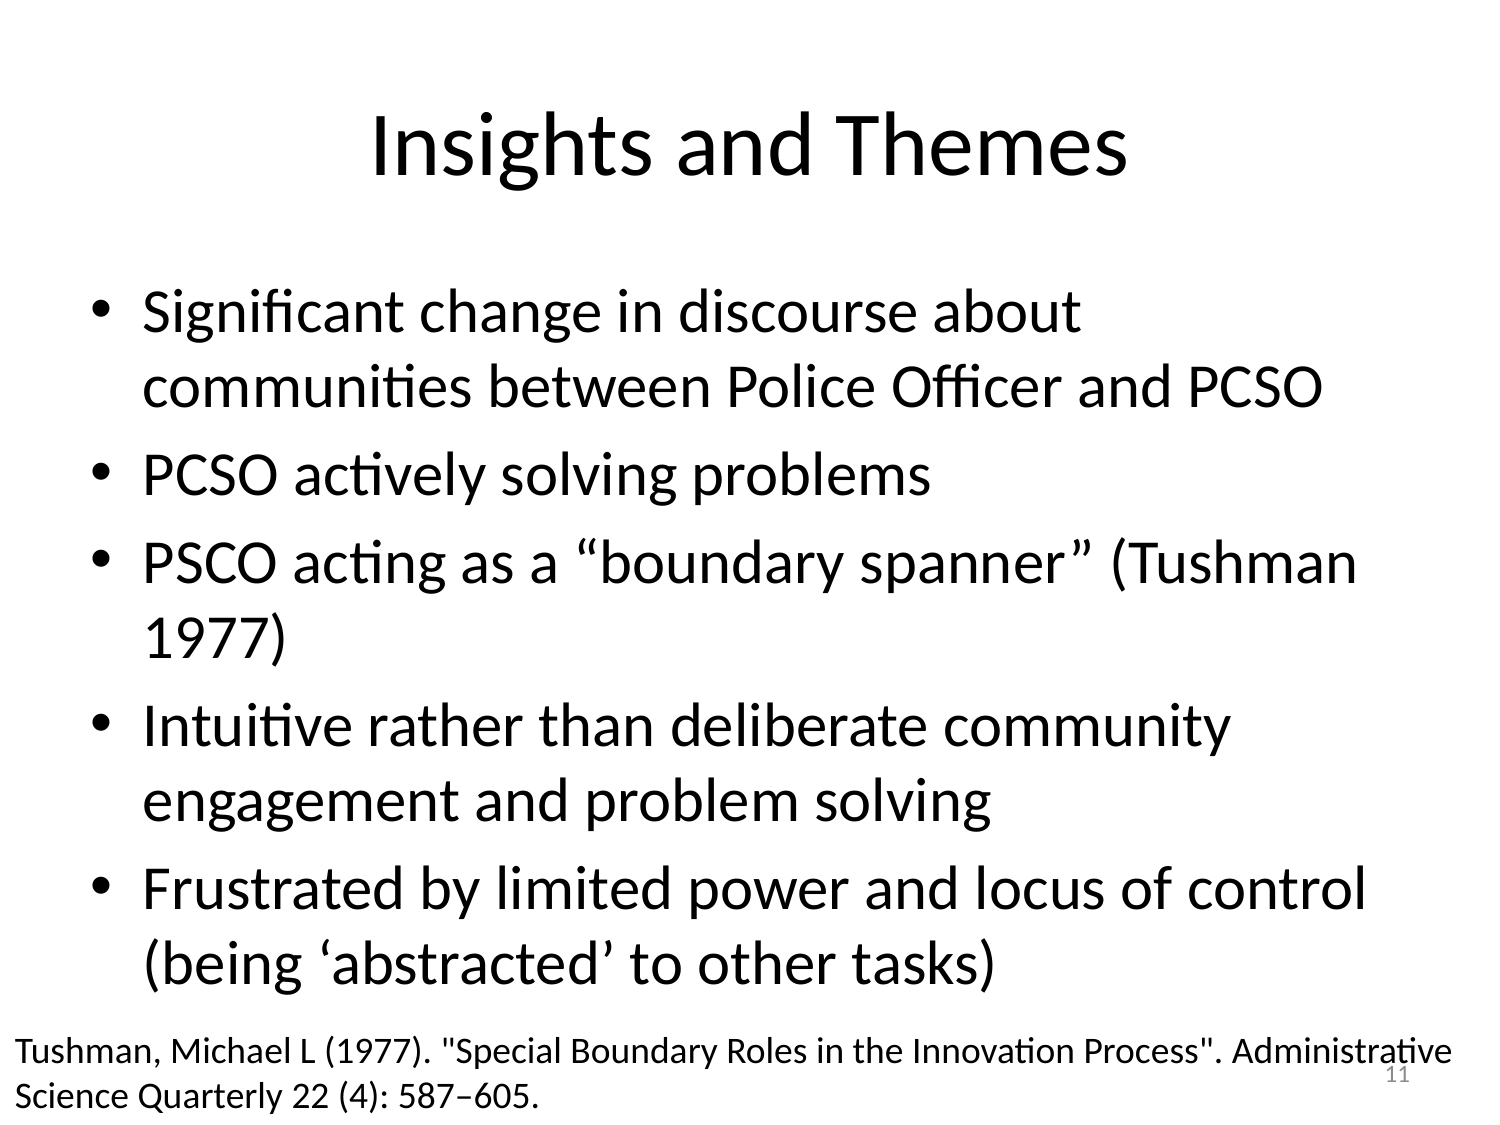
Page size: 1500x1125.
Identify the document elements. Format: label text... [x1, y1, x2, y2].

list Significant change in discourse about communities between Police Officer and PCSO PCSO actively solving problems PSCO acting as a “boundary spanner” (Tushman 1977) Intuitive rather than deliberate community engagement and problem solving Frustrated by limited power and locus of control (being ‘abstracted’ to other tasks) [75, 262, 1425, 1005]
text_box Tushman, Michael L (1977). "Special Boundary Roles in the Innovation Process". Administrative Science Quarterly 22 (4): 587–605. [0, 1018, 1500, 1124]
title Insights and Themes [75, 45, 1425, 233]
slide_number 11 [1074, 1042, 1425, 1103]
